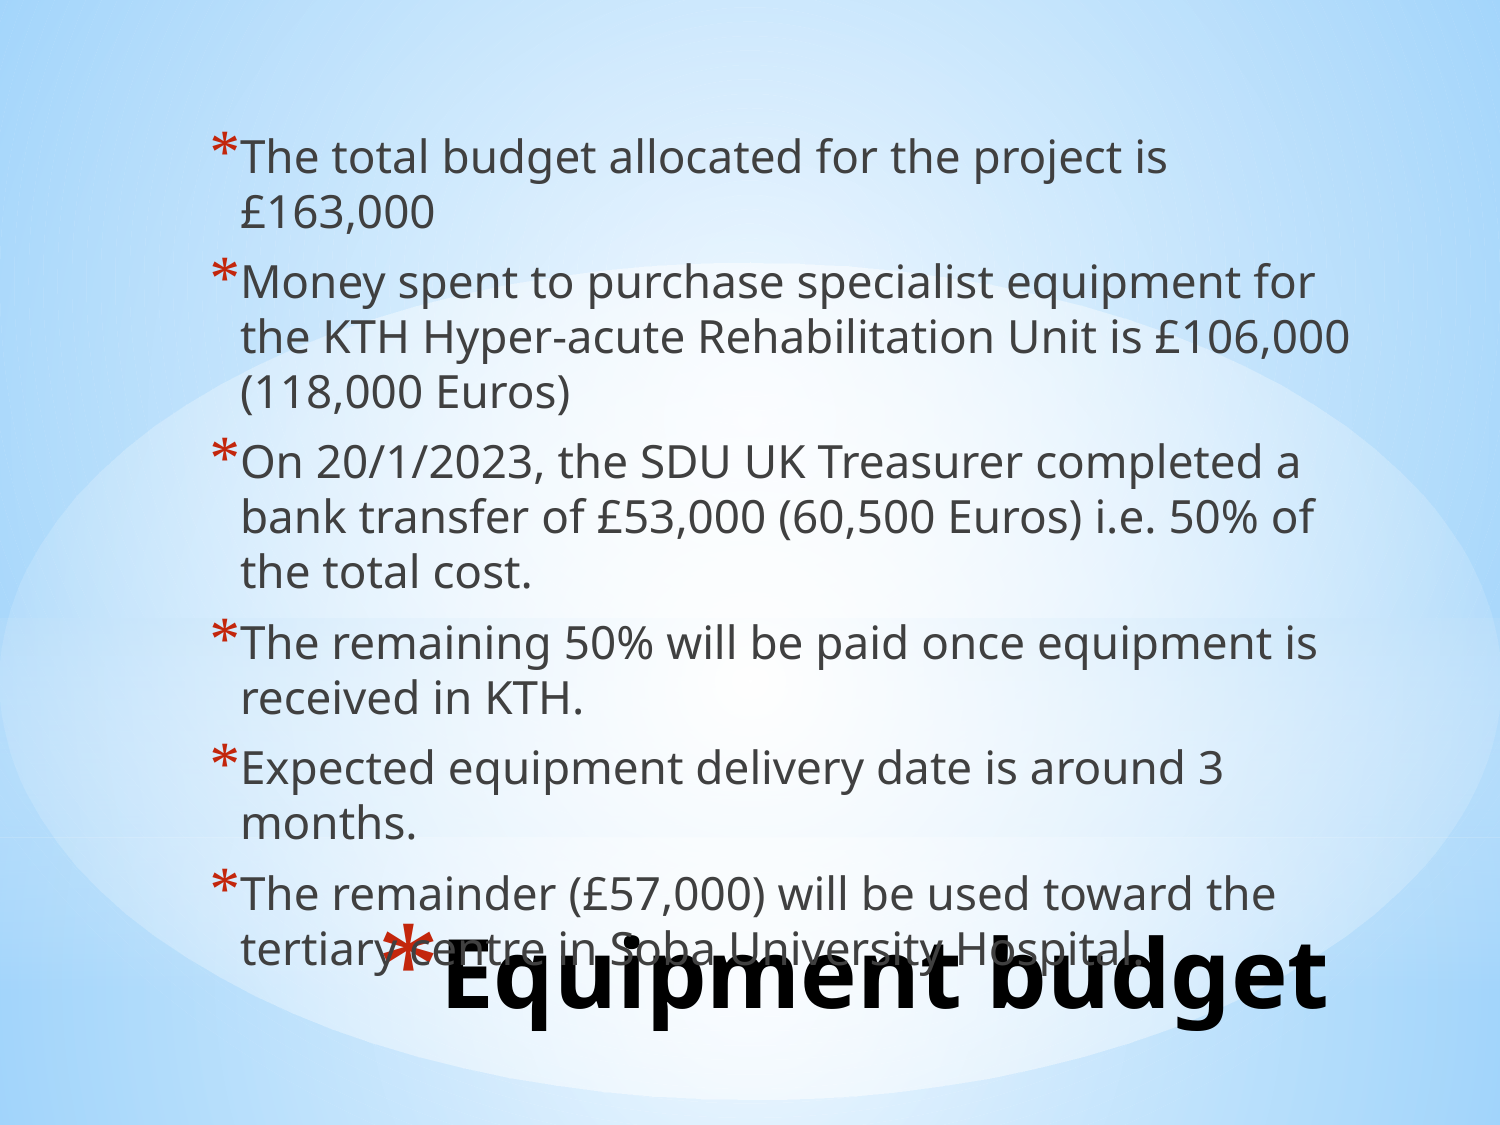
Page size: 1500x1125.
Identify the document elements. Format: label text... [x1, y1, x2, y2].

title Equipment budget [301, 905, 1370, 1093]
list The total budget allocated for the project is £163,000 Money spent to purchase specialist equipment for the KTH Hyper-acute Rehabilitation Unit is £106,000 (118,000 Euros) On 20/1/2023, the SDU UK Treasurer completed a bank transfer of £53,000 (60,500 Euros) i.e. 50% of the total cost. The remaining 50% will be paid once equipment is received in KTH. Expected equipment delivery date is around 3 months. The remainder (£57,000) will be used toward the tertiary centre in Soba University Hospital. [187, 120, 1388, 894]
